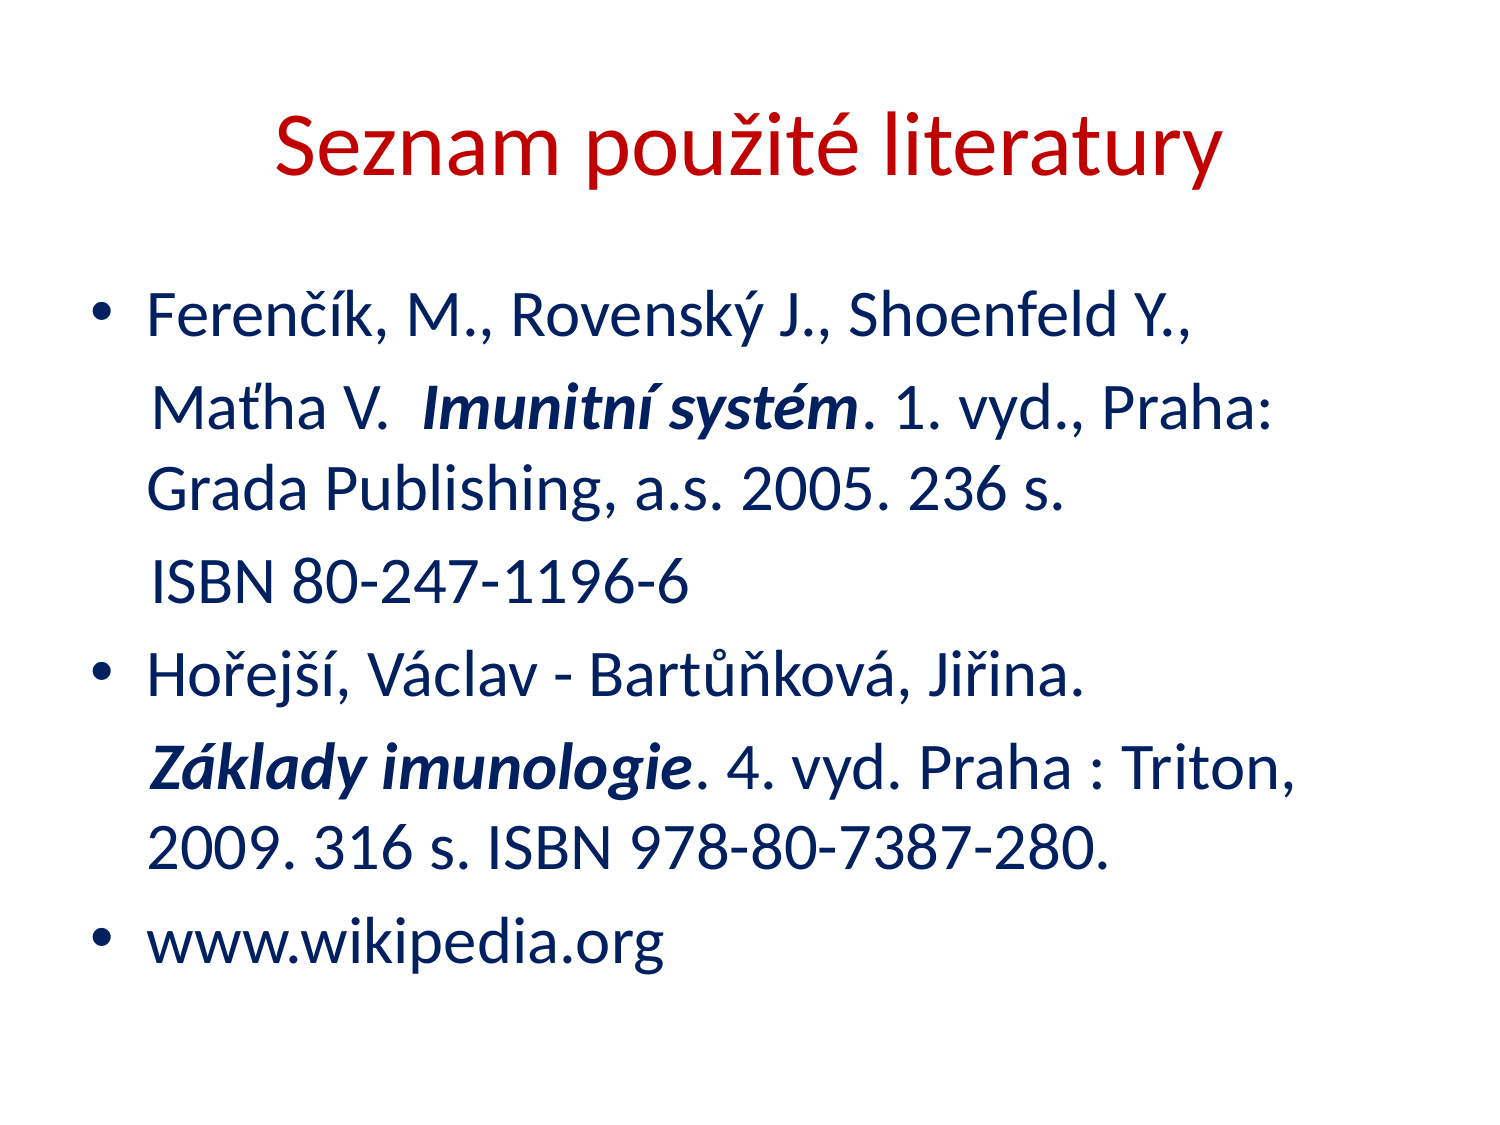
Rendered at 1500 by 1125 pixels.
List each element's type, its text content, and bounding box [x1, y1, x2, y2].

title Seznam použité literatury [75, 45, 1425, 233]
list Ferenčík, M., Rovenský J., Shoenfeld Y., Maťha V. Imunitní systém. 1. vyd., Praha: Grada Publishing, a.s. 2005. 236 s. ISBN 80-247-1196-6 Hořejší, Václav - Bartůňková, Jiřina. Základy imunologie. 4. vyd. Praha : Triton, 2009. 316 s. ISBN 978-80-7387-280. www.wikipedia.org [75, 262, 1425, 1005]
